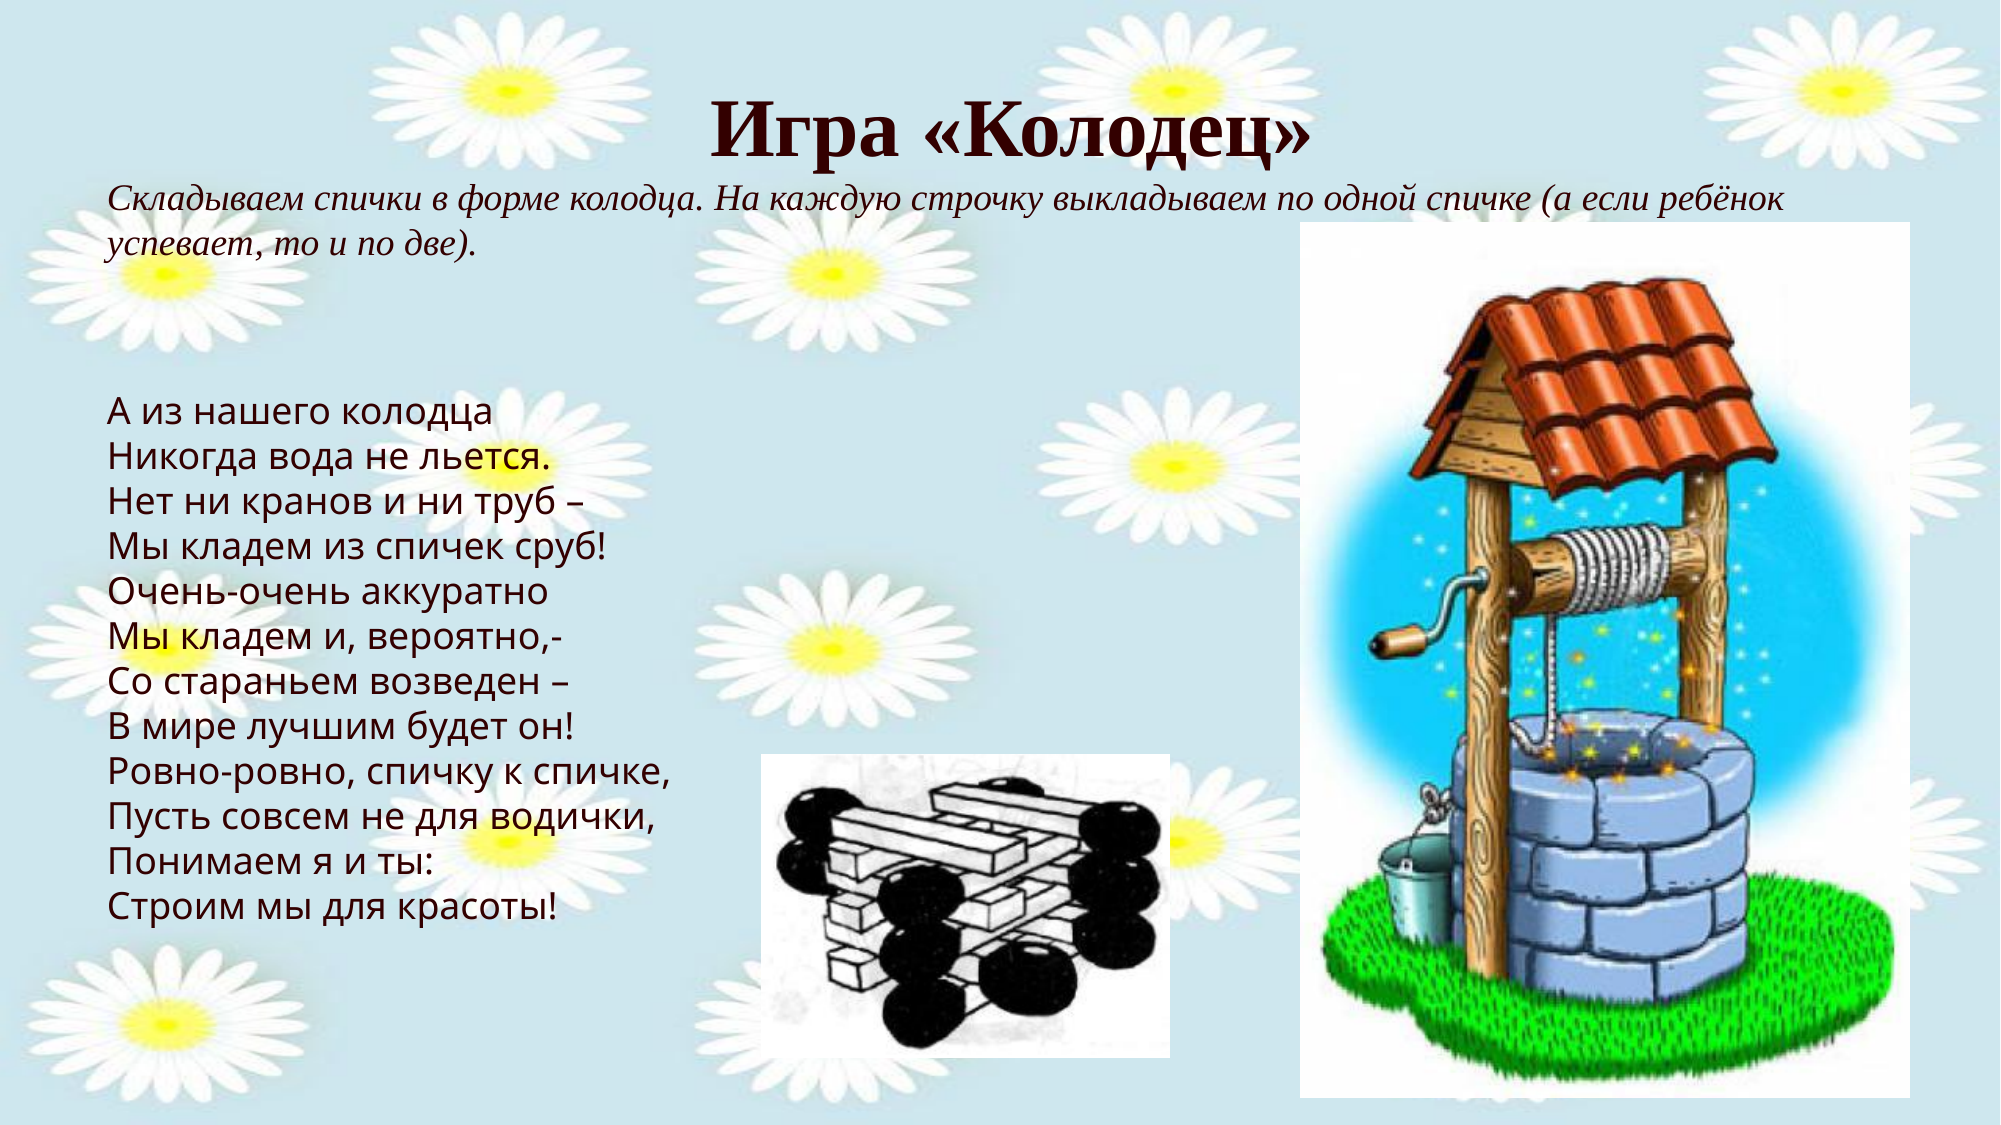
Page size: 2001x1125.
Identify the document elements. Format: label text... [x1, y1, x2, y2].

picture [0, 0, 2001, 1125]
text_box А из нашего колодца Никогда вода не льется. Нет ни кранов и ни труб – Мы кладем из спичек сруб! Очень-очень аккуратно Мы кладем и, вероятно,- Со стараньем возведен – В мире лучшим будет он! Ровно-ровно, спичку к спичке, Пусть совсем не для водички, Понимаем я и ты: Строим мы для красоты! [92, 379, 762, 935]
text_box Игра «Колодец» Складываем спички в форме колодца. На каждую строчку выкладываем по одной спичке (а если ребёнок успевает, то и по две). [92, 65, 1933, 271]
